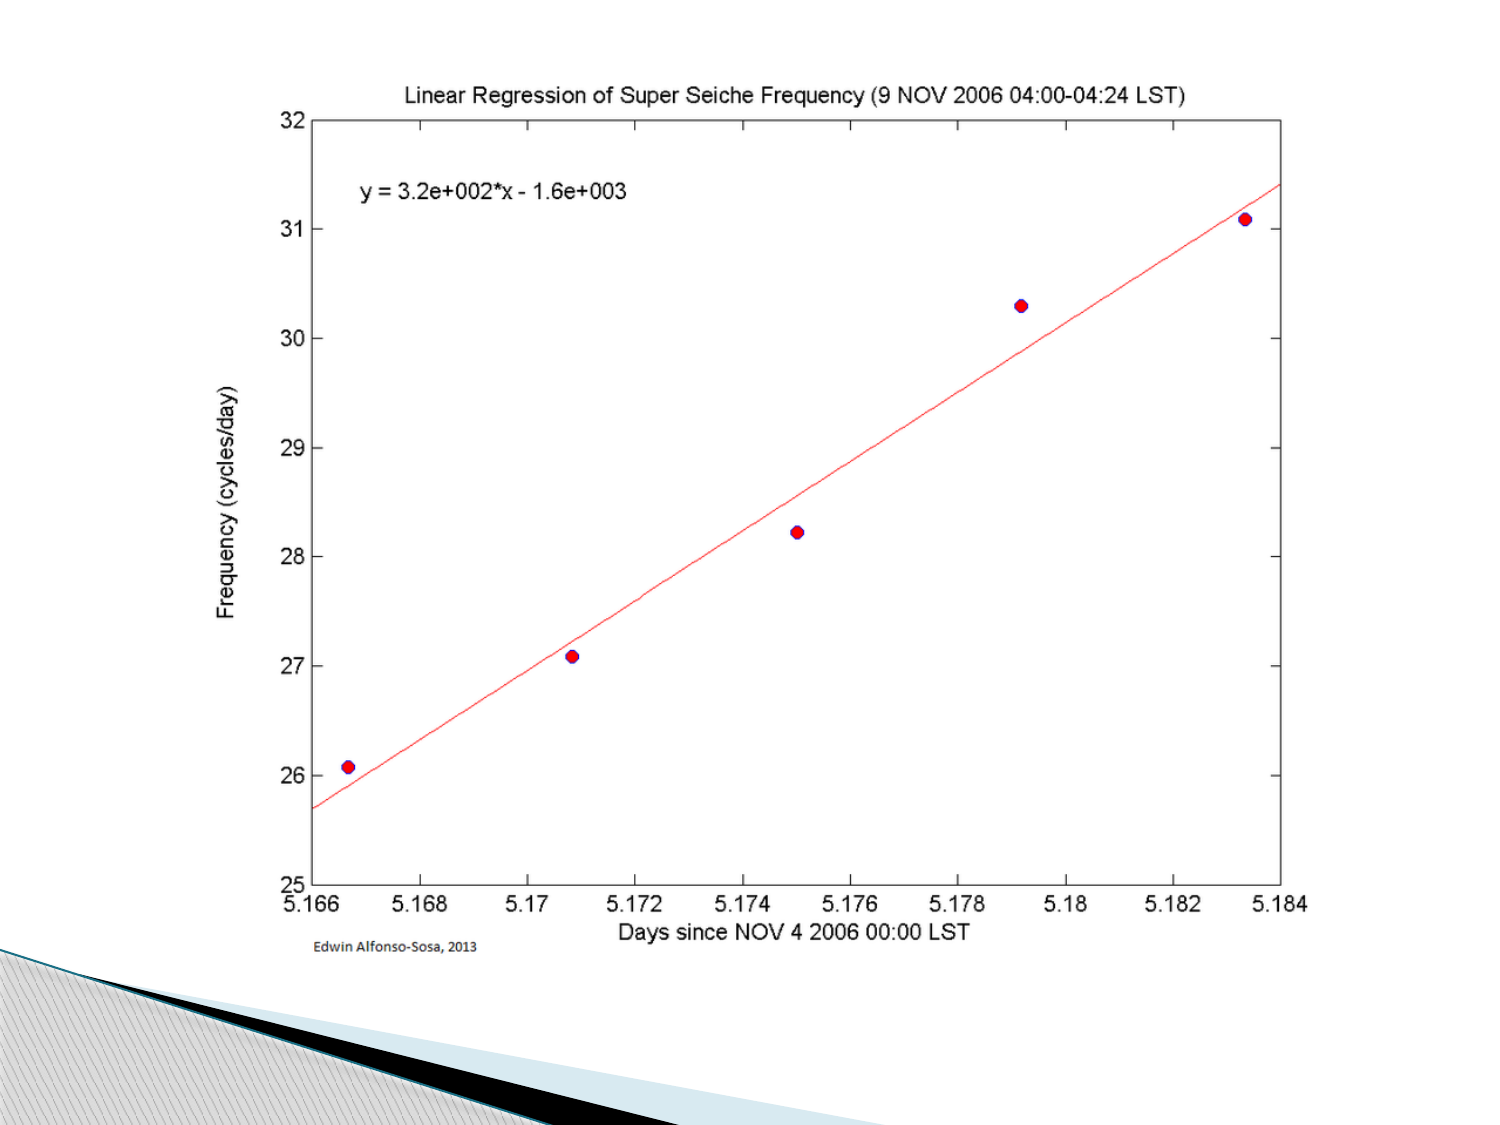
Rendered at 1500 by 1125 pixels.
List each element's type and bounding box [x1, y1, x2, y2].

list [149, 49, 1401, 989]
